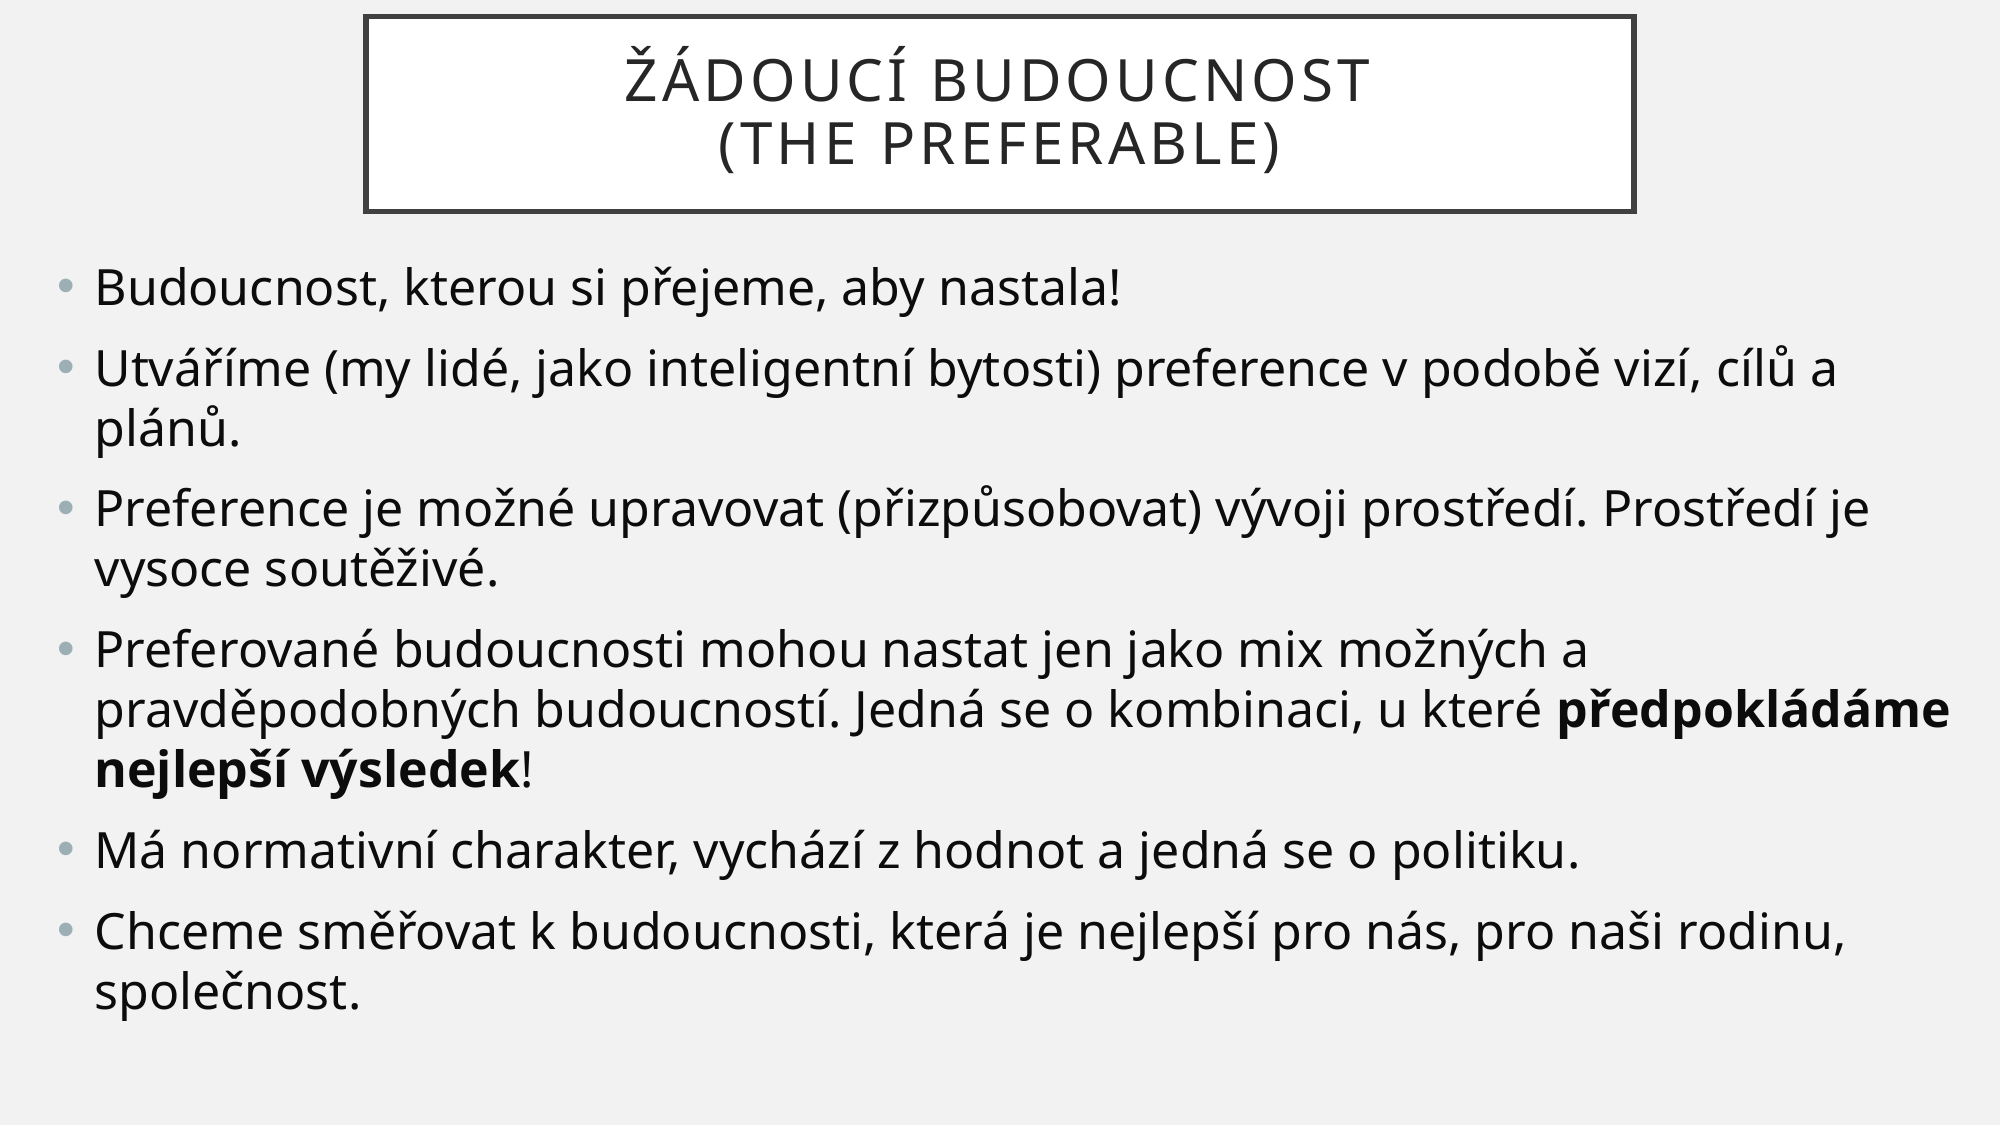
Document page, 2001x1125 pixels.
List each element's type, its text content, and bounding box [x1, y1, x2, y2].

title ŽÁDOUCÍ BUDOUCNOST (THE PREFERABLE) [363, 14, 1637, 214]
list Budoucnost, kterou si přejeme, aby nastala! Utváříme (my lidé, jako inteligentní bytosti) preference v podobě vizí, cílů a plánů. Preference je možné upravovat (přizpůsobovat) vývoji prostředí. Prostředí je vysoce soutěživé. Preferované budoucnosti mohou nastat jen jako mix možných a pravděpodobných budoucností. Jedná se o kombinaci, u které předpokládáme nejlepší výsledek! Má normativní charakter, vychází z hodnot a jedná se o politiku. Chceme směřovat k budoucnosti, která je nejlepší pro nás, pro naši rodinu, společnost. [42, 247, 1969, 1109]
